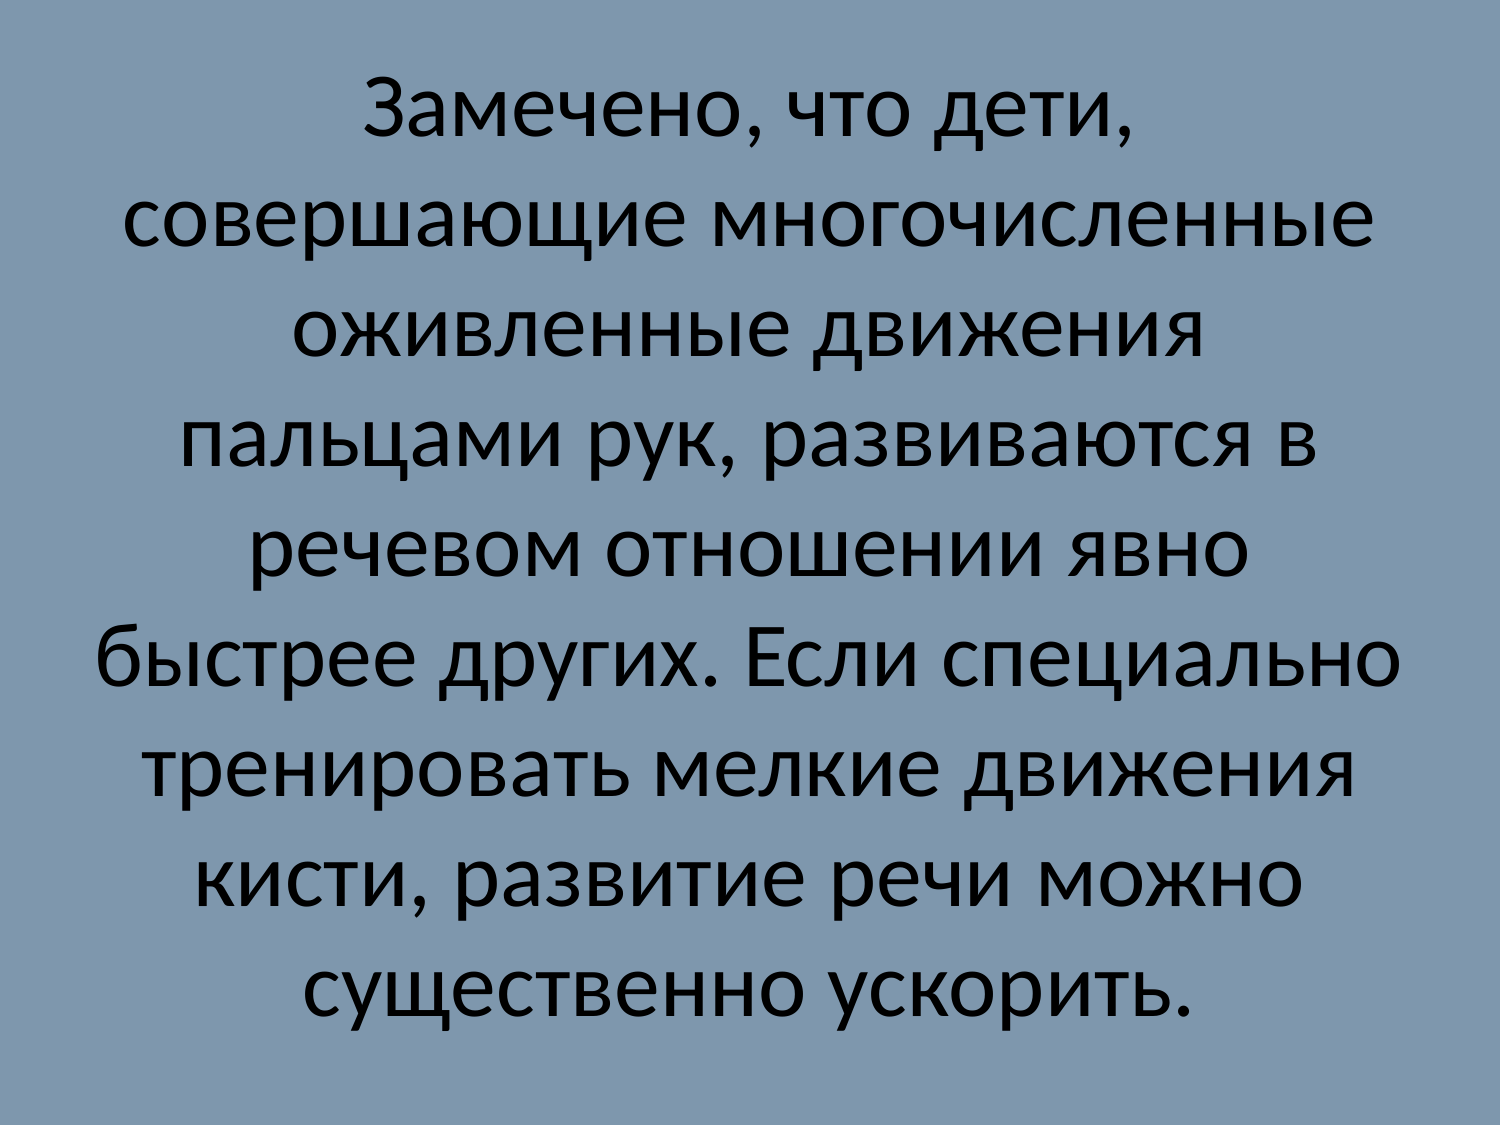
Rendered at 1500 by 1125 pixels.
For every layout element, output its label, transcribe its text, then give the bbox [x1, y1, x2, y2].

title Замечено, что дети, совершающие многочисленные оживленные движения пальцами рук, развиваются в речевом отношении явно быстрее других. Если специально тренировать мелкие движения кисти, развитие речи можно существенно ускорить. [74, 44, 1426, 1036]
